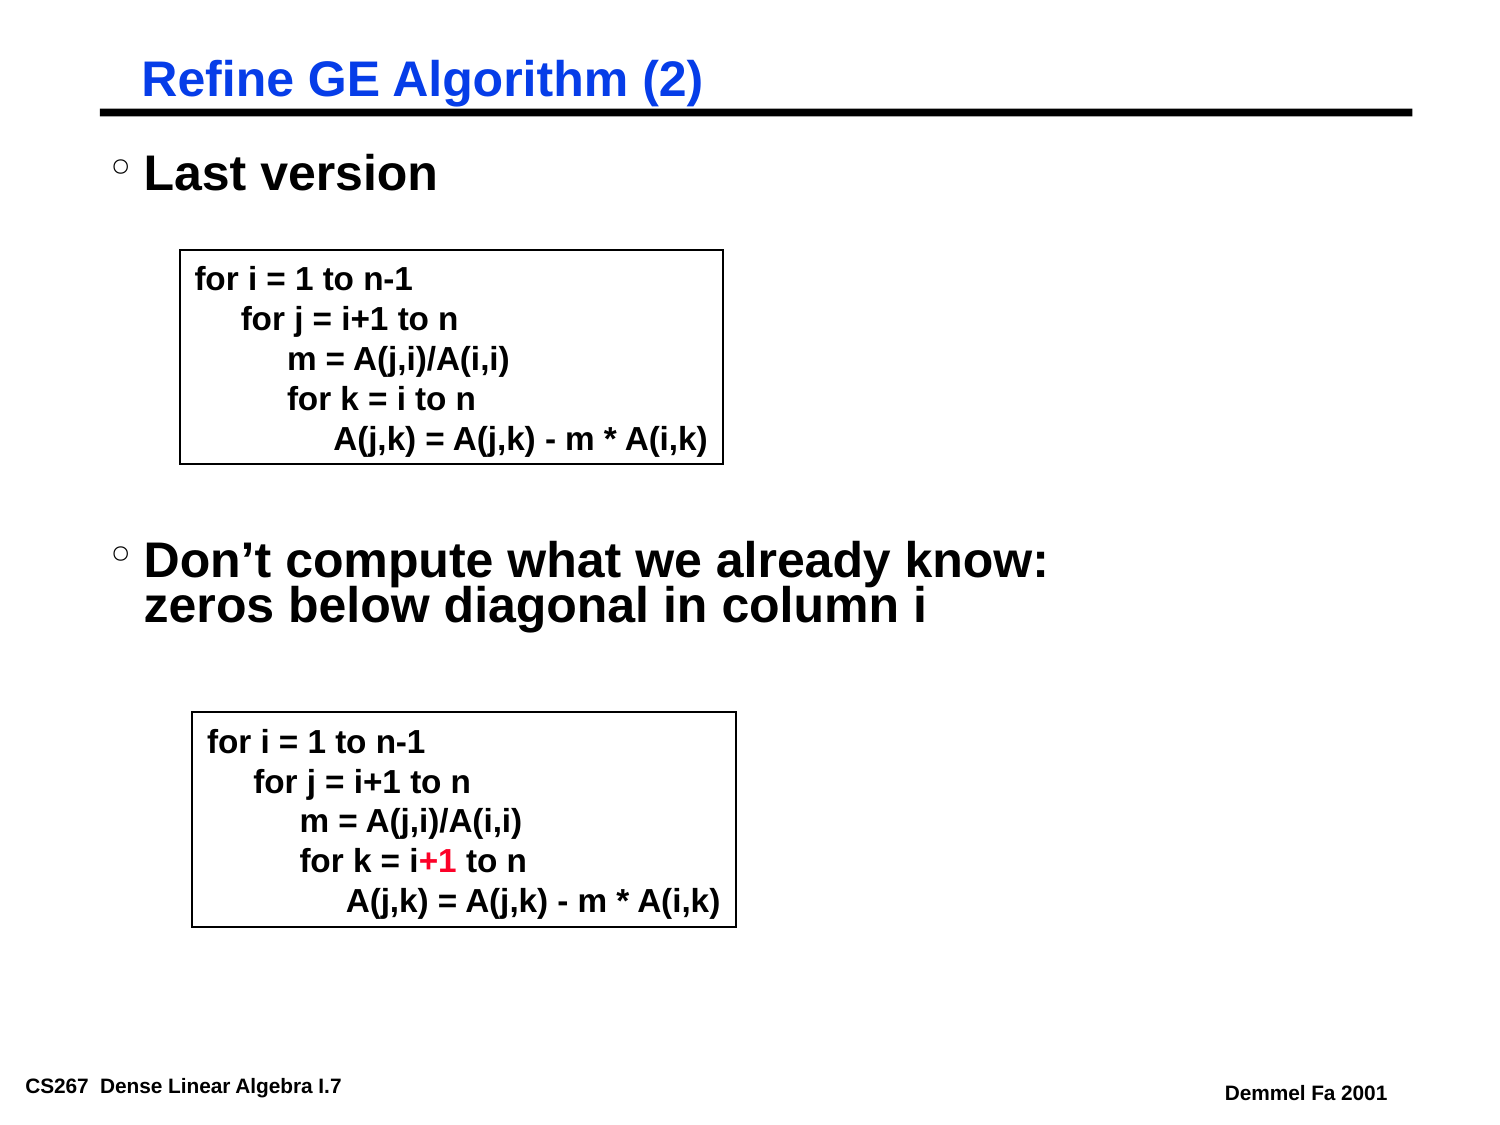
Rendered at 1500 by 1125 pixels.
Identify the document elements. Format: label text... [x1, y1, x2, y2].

text_box for i = 1 to n-1 for j = i+1 to n m = A(j,i)/A(i,i) for k = i to n A(j,k) = A(j,k) - m * A(i,k) [179, 249, 724, 465]
title Refine GE Algorithm (2) [130, 50, 716, 111]
list Last version Don’t compute what we already know: zeros below diagonal in column i [99, 149, 1413, 669]
text_box for i = 1 to n-1 for j = i+1 to n m = A(j,i)/A(i,i) for k = i+1 to n A(j,k) = A(j,k) - m * A(i,k) [192, 712, 736, 927]
